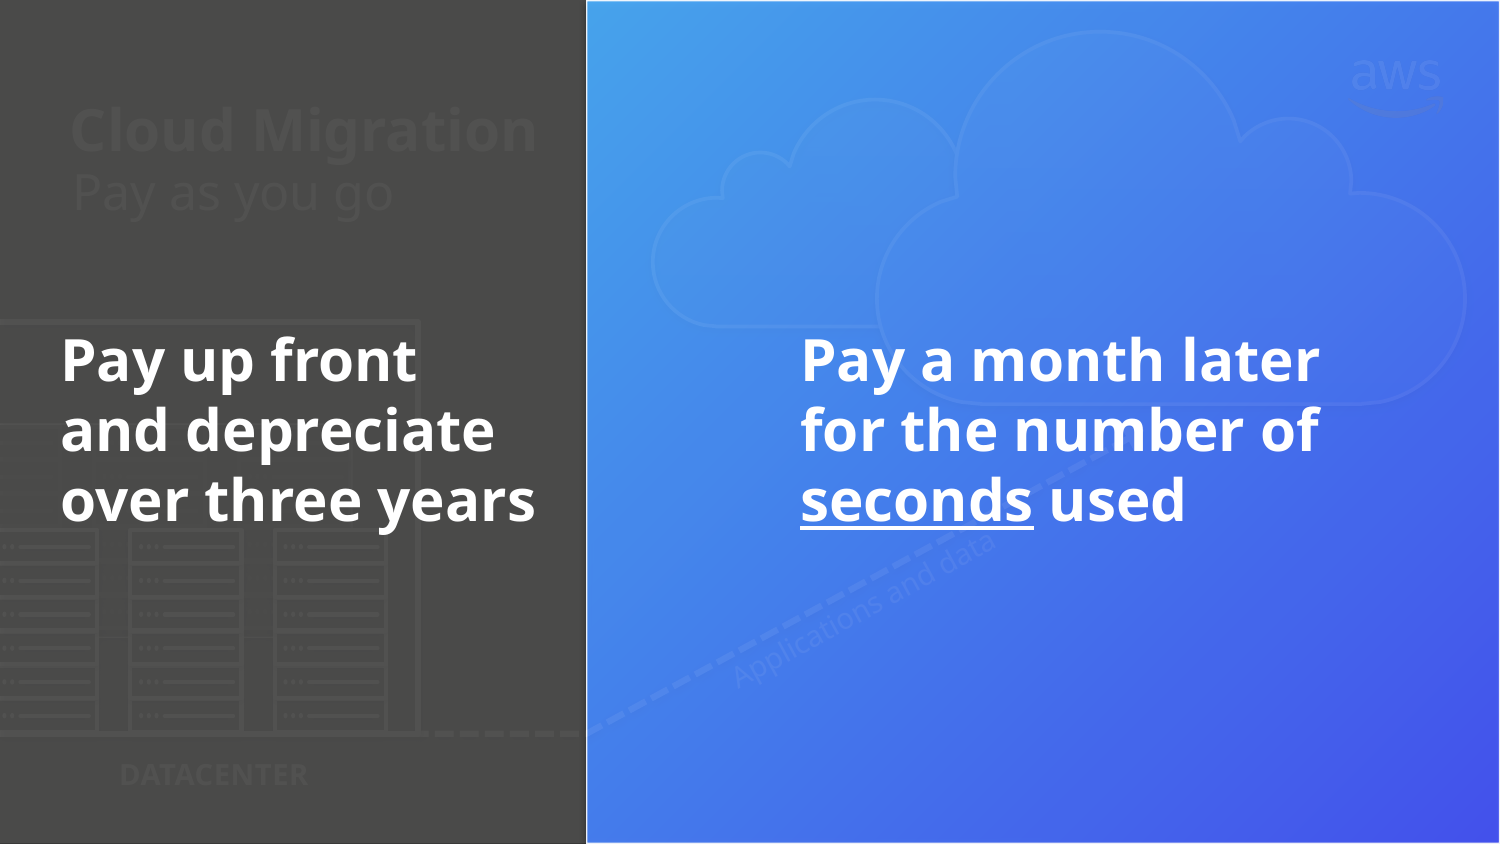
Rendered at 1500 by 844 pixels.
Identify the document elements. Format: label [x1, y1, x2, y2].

text_box [0, 0, 1500, 844]
text_box [45, 315, 1378, 544]
